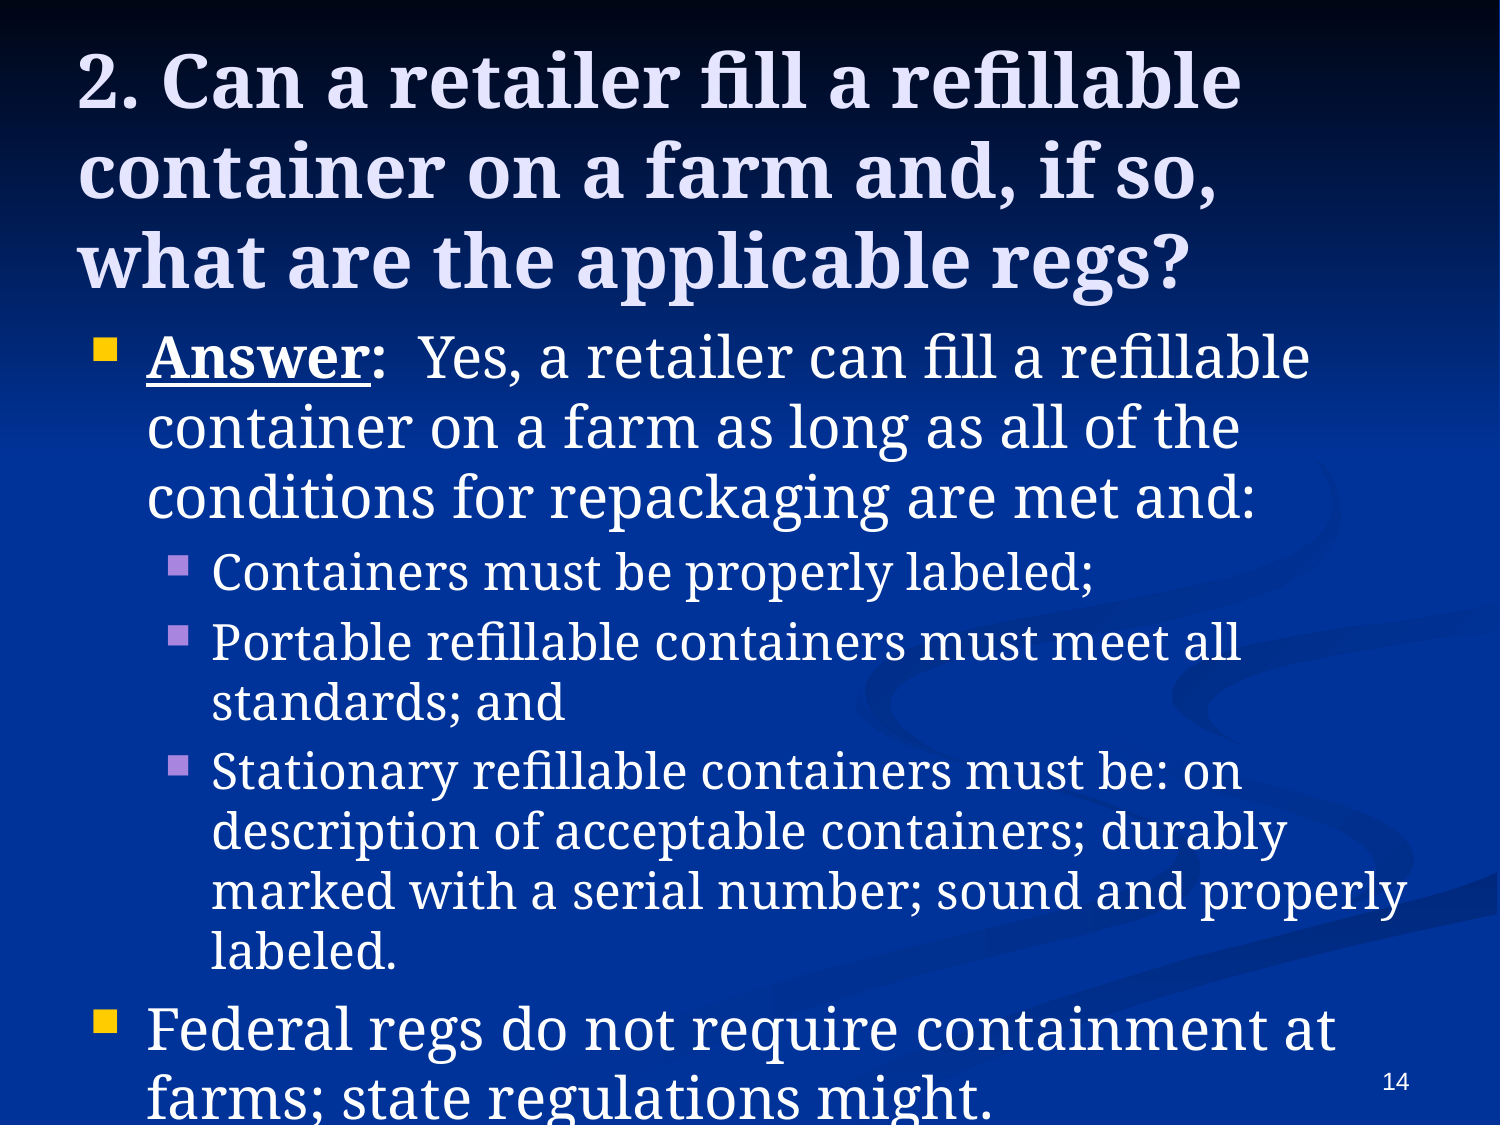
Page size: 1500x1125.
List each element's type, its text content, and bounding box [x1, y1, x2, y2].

slide_number 14 [1074, 1024, 1426, 1104]
title 2. Can a retailer fill a refillable container on a farm and, if so, what are the applicable regs? [62, 74, 1413, 263]
list Answer: Yes, a retailer can fill a refillable container on a farm as long as all of the conditions for repackaging are met and: Containers must be properly labeled; Portable refillable containers must meet all standards; and Stationary refillable containers must be: on description of acceptable containers; durably marked with a serial number; sound and properly labeled. Federal regs do not require containment at farms; state regulations might. [74, 312, 1426, 1056]
